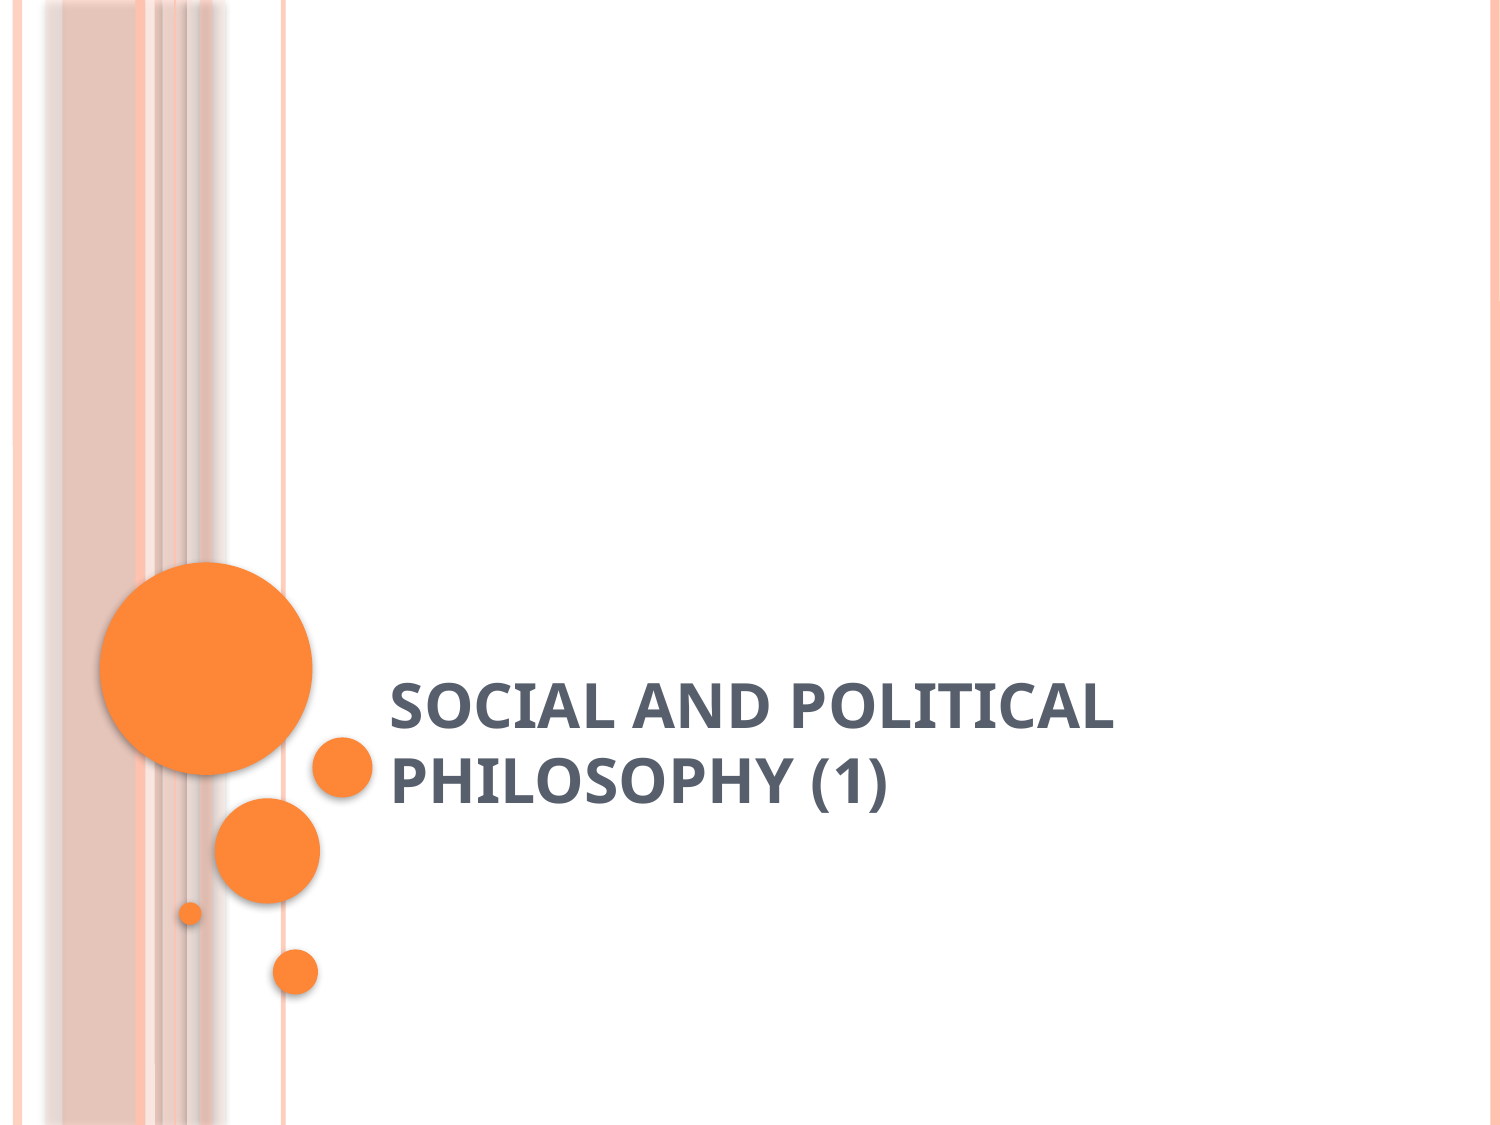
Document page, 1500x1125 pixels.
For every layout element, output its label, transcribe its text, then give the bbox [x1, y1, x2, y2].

title Social and Political Philosophy (1) [375, 512, 1388, 824]
